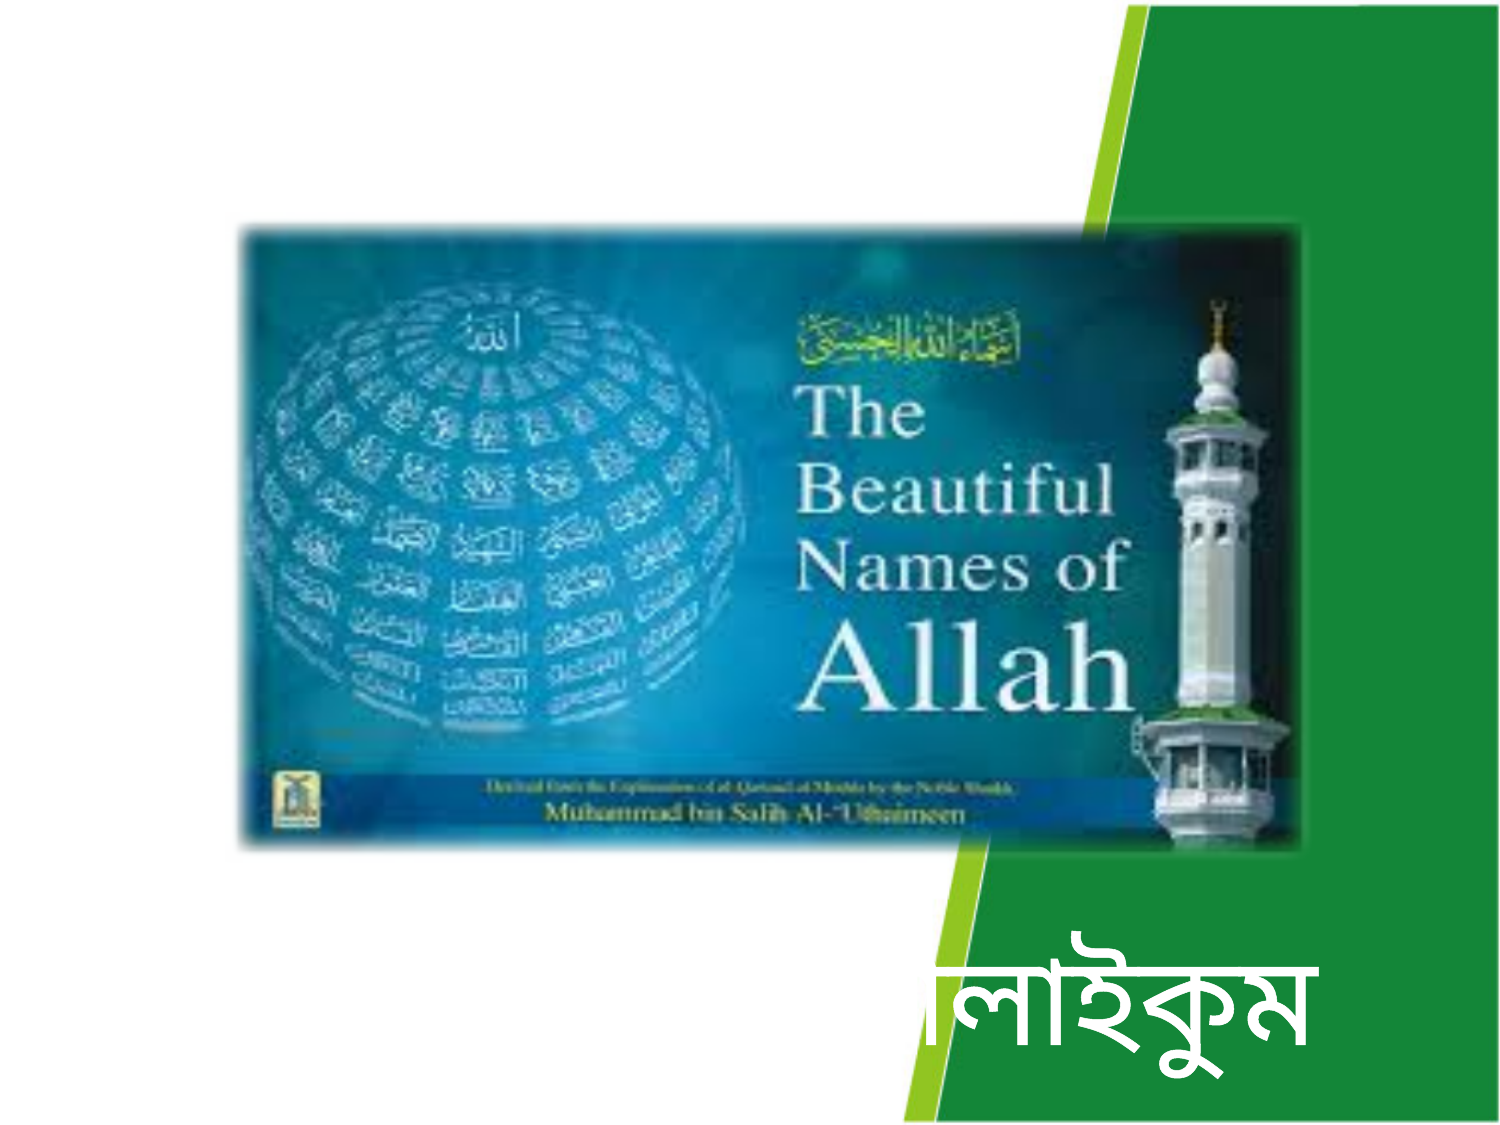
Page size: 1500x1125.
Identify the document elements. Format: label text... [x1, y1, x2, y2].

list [227, 215, 1312, 861]
picture [0, 0, 1500, 1125]
text_box আসসালামু আলাইকুম [162, 912, 1375, 1078]
